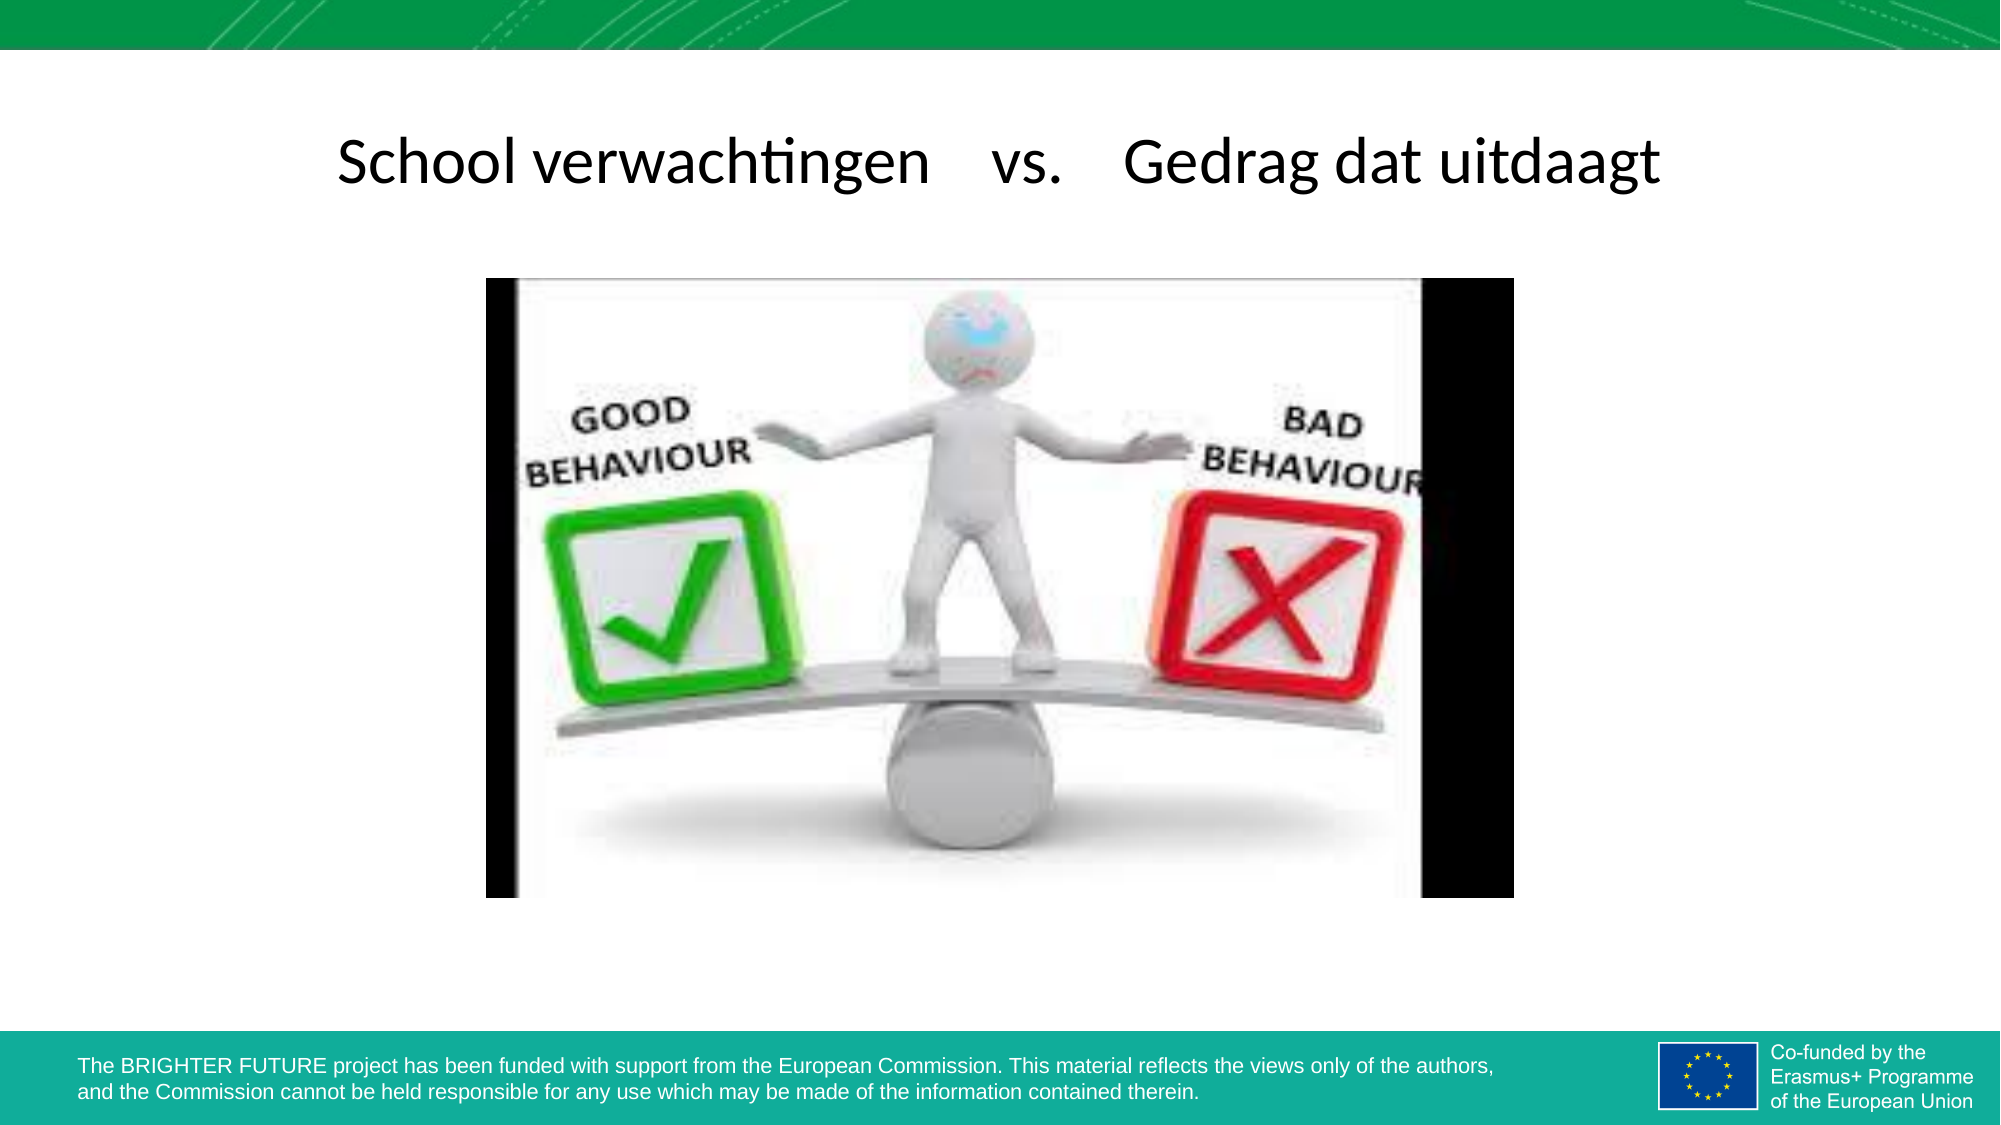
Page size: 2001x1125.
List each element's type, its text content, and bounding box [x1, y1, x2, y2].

title School verwachtingen vs. Gedrag dat uitdaagt [137, 117, 1863, 686]
picture [1658, 1042, 1973, 1112]
text_box [0, 0, 2000, 75]
picture [486, 277, 1514, 898]
